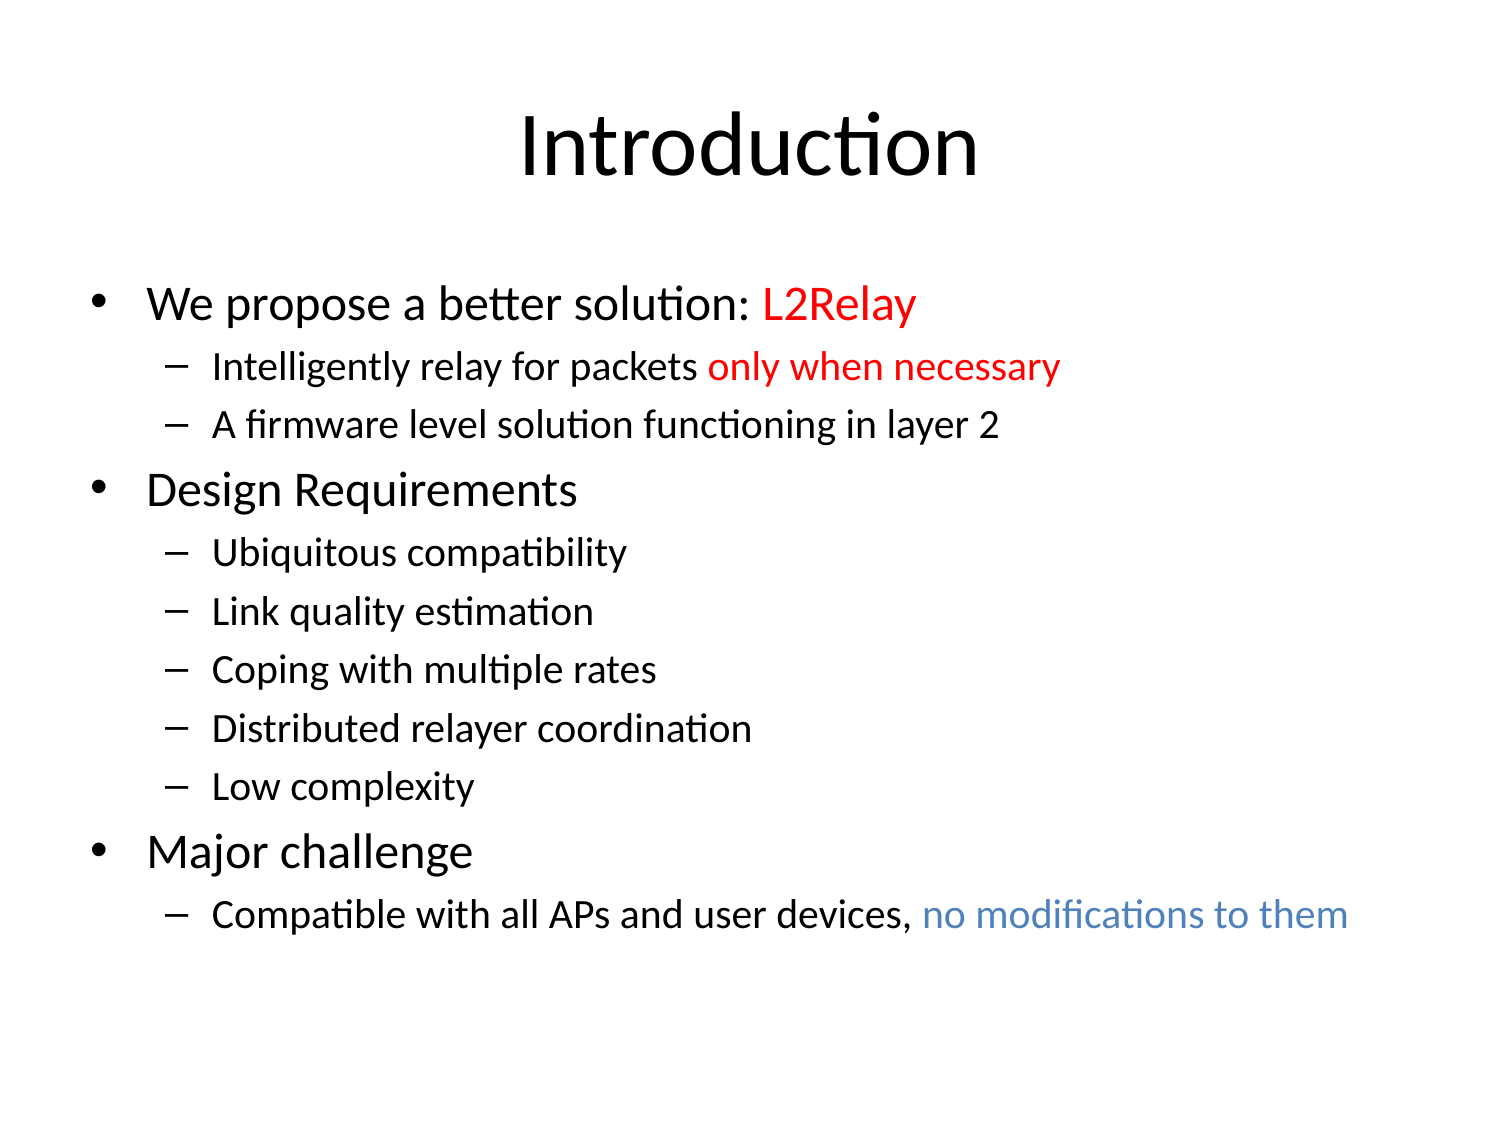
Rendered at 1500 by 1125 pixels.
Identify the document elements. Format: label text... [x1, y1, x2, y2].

list We propose a better solution: L2Relay Intelligently relay for packets only when necessary A firmware level solution functioning in layer 2 Design Requirements Ubiquitous compatibility Link quality estimation Coping with multiple rates Distributed relayer coordination Low complexity Major challenge Compatible with all APs and user devices, no modifications to them [75, 262, 1425, 1005]
title Introduction [75, 45, 1425, 233]
